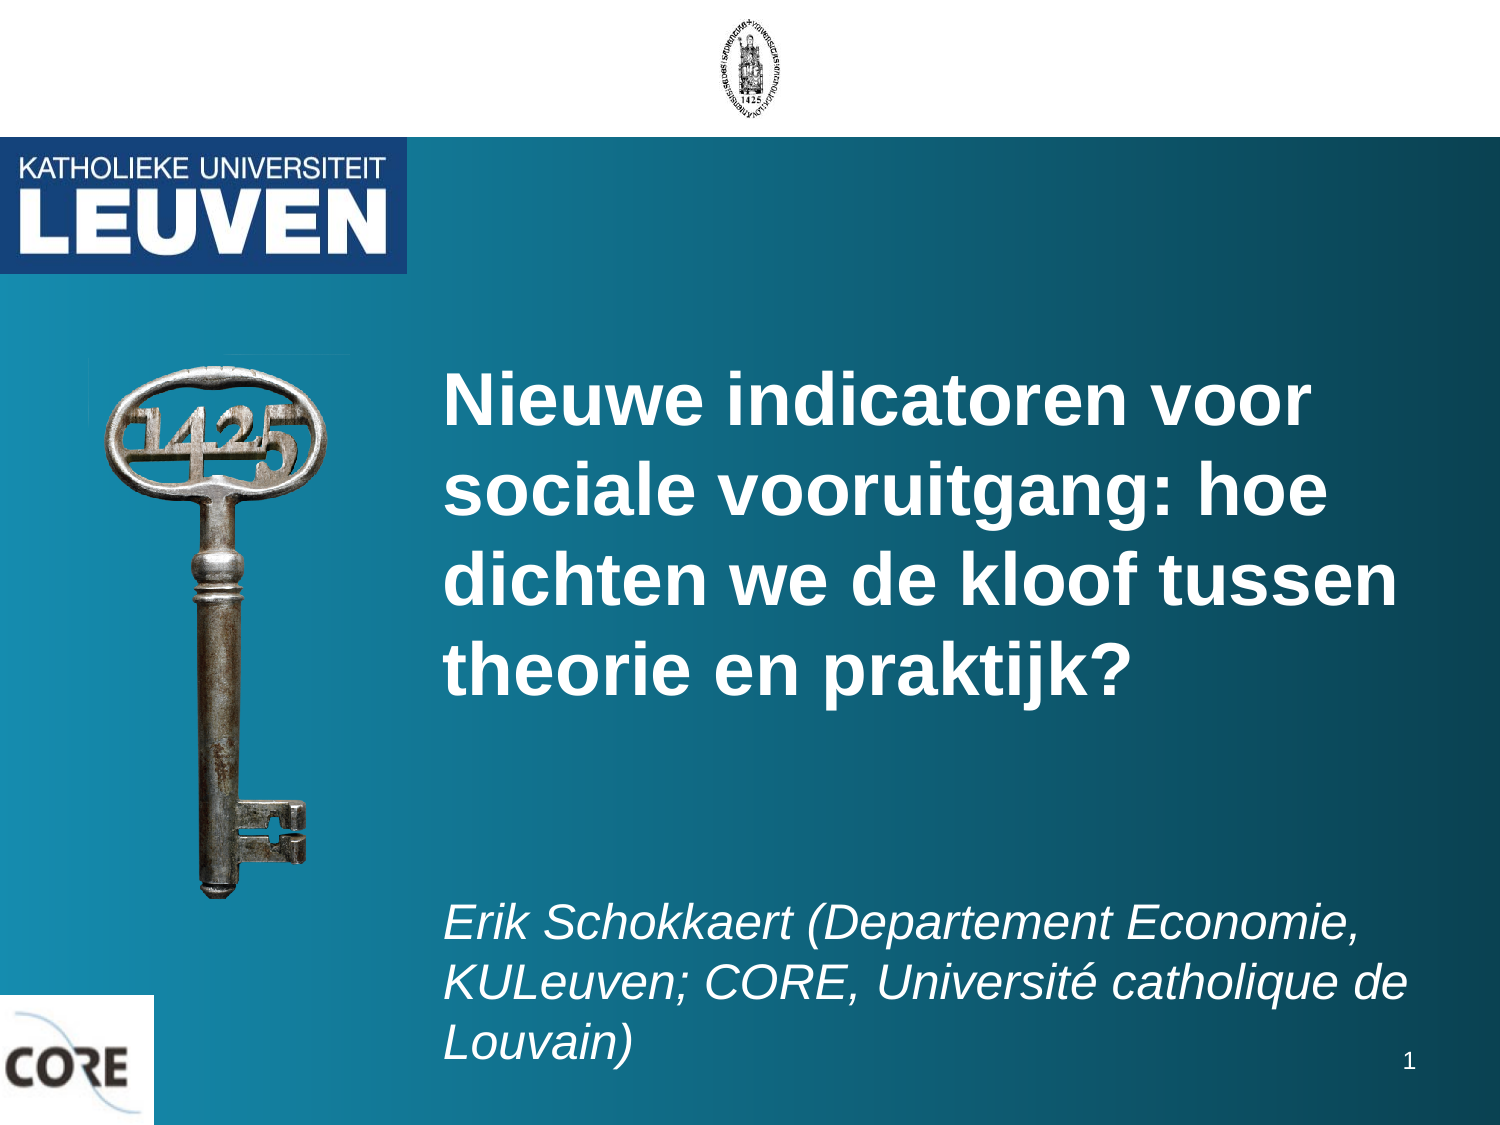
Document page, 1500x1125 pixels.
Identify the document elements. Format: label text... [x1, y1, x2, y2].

title Nieuwe indicatoren voor sociale vooruitgang: hoe dichten we de kloof tussen theorie en praktijk? Erik Schokkaert (Departement Economie, KULeuven; CORE, Université catholique de Louvain) [442, 349, 1412, 1094]
picture [0, 137, 407, 274]
picture [719, 19, 781, 119]
slide_number 1 [1239, 1044, 1417, 1105]
picture [88, 354, 351, 916]
picture [0, 995, 155, 1125]
